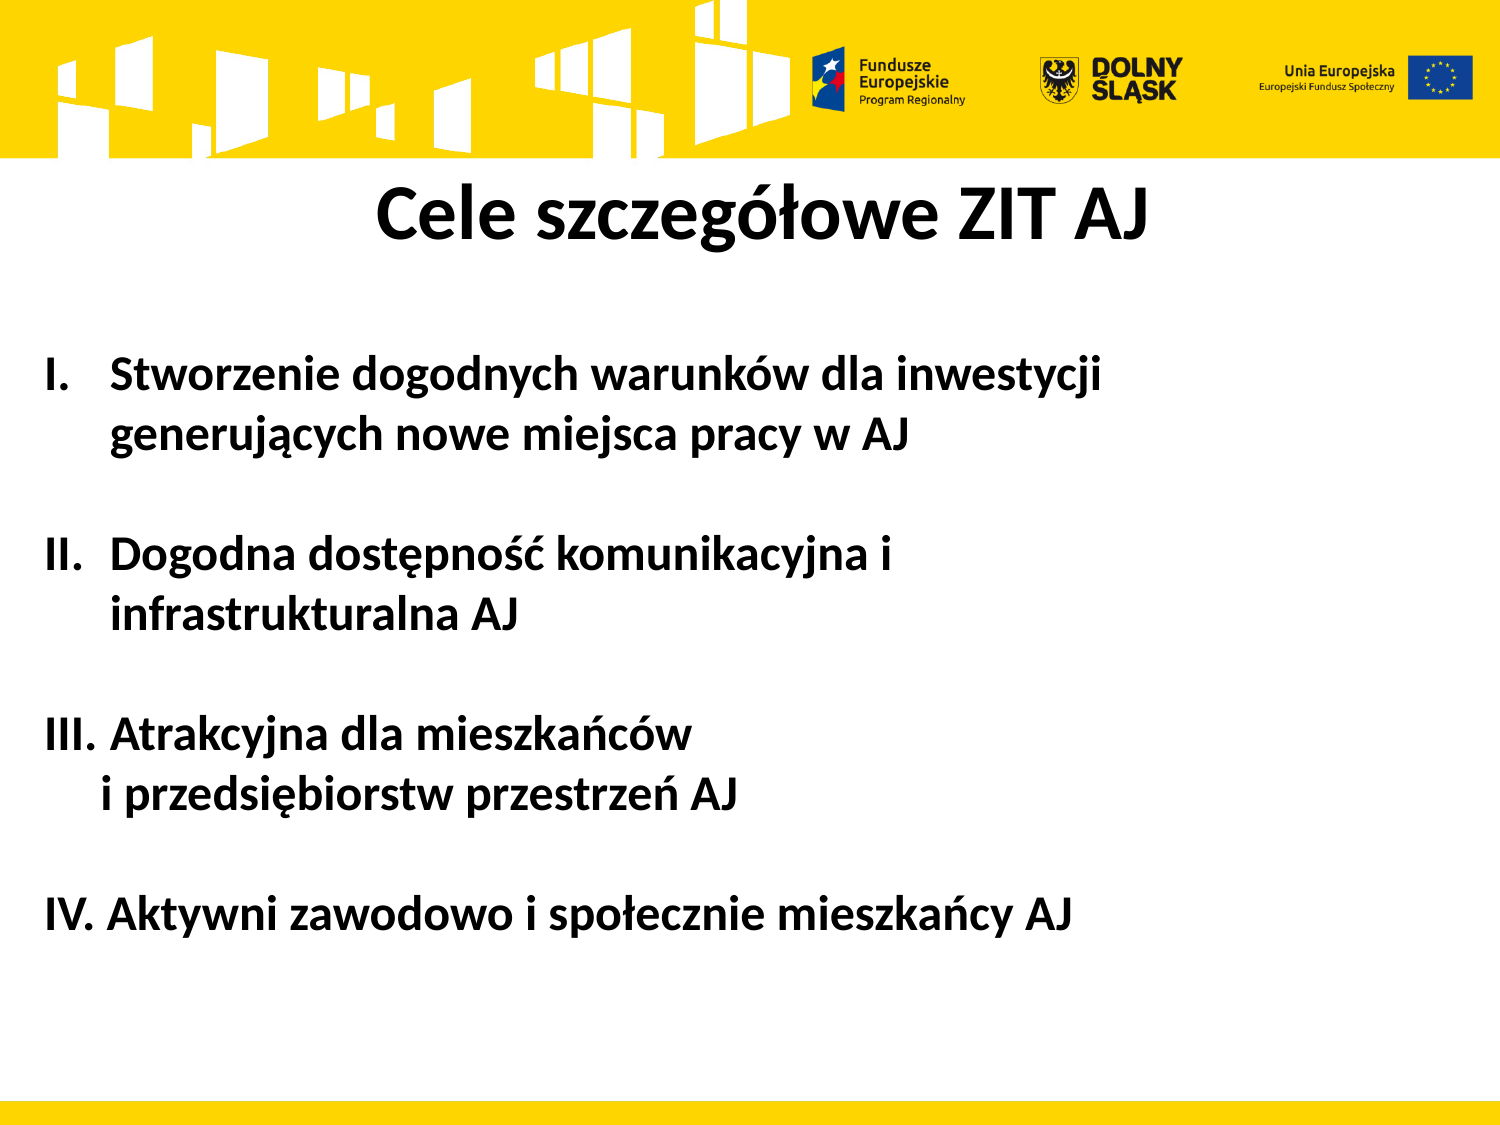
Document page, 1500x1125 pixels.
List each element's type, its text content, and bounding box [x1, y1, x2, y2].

picture [0, 0, 1500, 1125]
title Cele szczegółowe ZIT AJ [88, 113, 1439, 302]
text_box Stworzenie dogodnych warunków dla inwestycji generujących nowe miejsca pracy w AJ Dogodna dostępność komunikacyjna i infrastrukturalna AJ Atrakcyjna dla mieszkańców i przedsiębiorstw przestrzeń AJ IV. Aktywni zawodowo i społecznie mieszkańcy AJ [29, 272, 1247, 1125]
